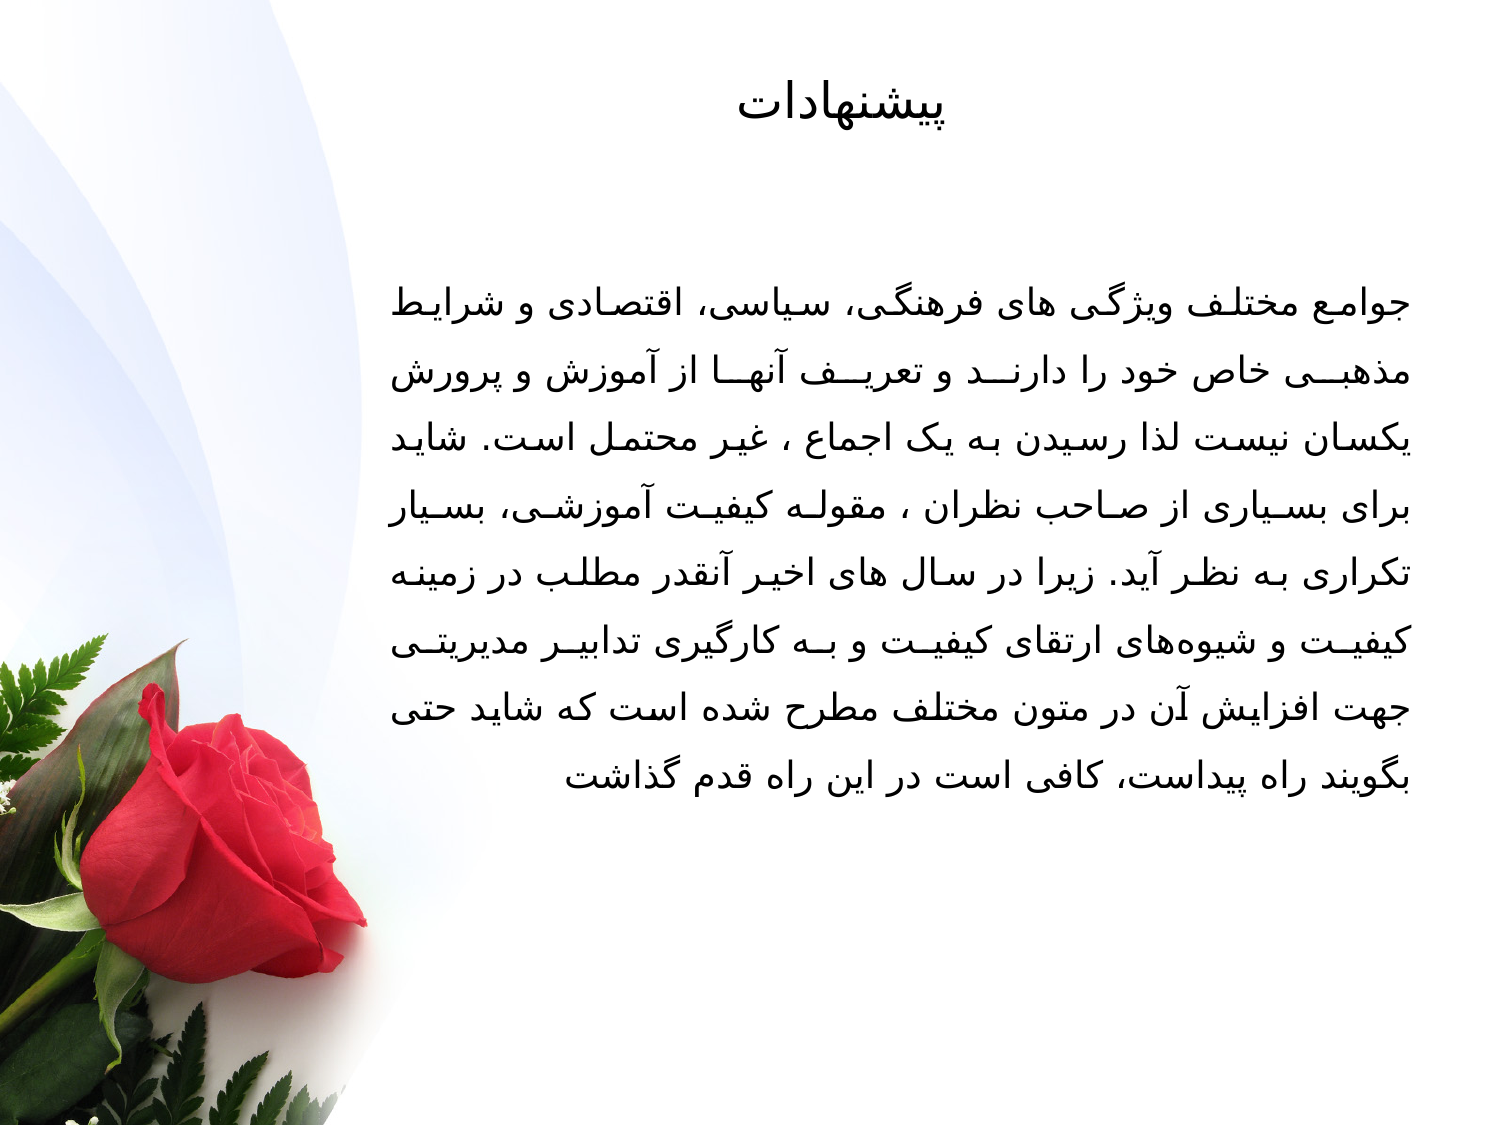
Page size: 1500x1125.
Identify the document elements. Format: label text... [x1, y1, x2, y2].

title پیشنهادات [549, 36, 1134, 162]
text_box جوامع مختلف ویژگی های فرهنگی، سیاسی، اقتصادی و شرایط مذهبی خاص خود را دارند و تعریف آنها از آموزش و پرورش یکسان نیست لذا رسیدن به یک اجماع ، غیر محتمل است. شاید برای بسیاری از صاحب نظران ، مقوله کیفیت آموزشی، بسیار تکراری به نظر آید. زیرا در سال های اخیر آنقدر مطلب در زمینه کیفیت و شیوه‌های ارتقای کیفیت و به کارگیری تدابیر مدیریتی جهت افزایش آن در متون مختلف مطرح شده است که شاید حتی بگویند راه پیداست، کافی است در این راه قدم گذاشت [375, 248, 1427, 803]
picture [0, 0, 1500, 1125]
